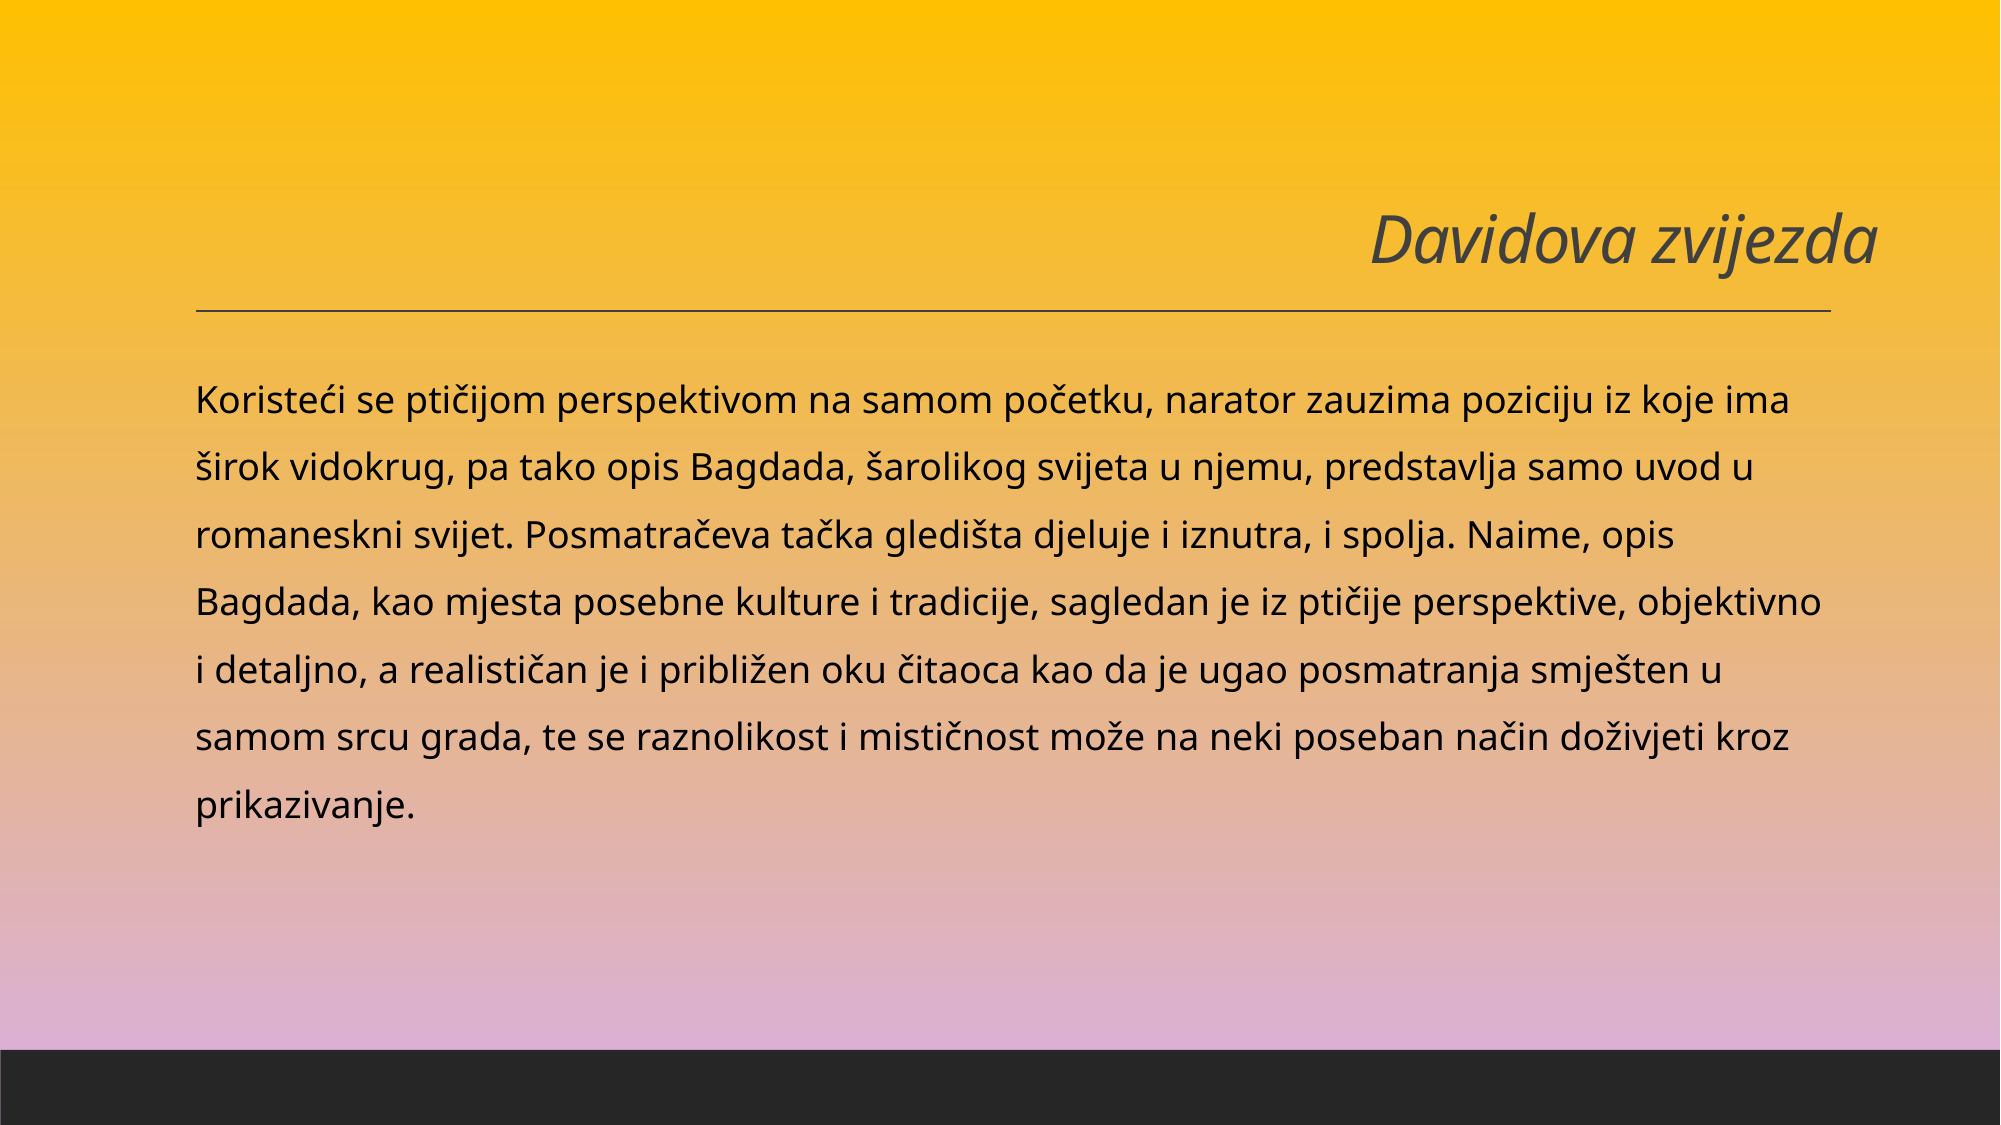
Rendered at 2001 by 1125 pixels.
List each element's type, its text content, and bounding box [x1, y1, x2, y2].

list Koristeći se ptičijom perspektivom na samom početku, narator zauzima poziciju iz koje ima širok vidokrug, pa tako opis Bagdada, šarolikog svijeta u njemu, predstavlja samo uvod u romaneskni svijet. Posmatračeva tačka gledišta djeluje i iznutra, i spolja. Naime, opis Bagdada, kao mjesta posebne kulture i tradicije, sagledan je iz ptičije perspektive, objektivno i detaljno, a realističan je i približen oku čitaoca kao da je ugao posmatranja smješten u samom srcu grada, te se raznolikost i mističnost može na neki poseban način doživjeti kroz prikazivanje. [180, 345, 1830, 963]
title Davidova zvijezda [1354, 47, 1924, 285]
